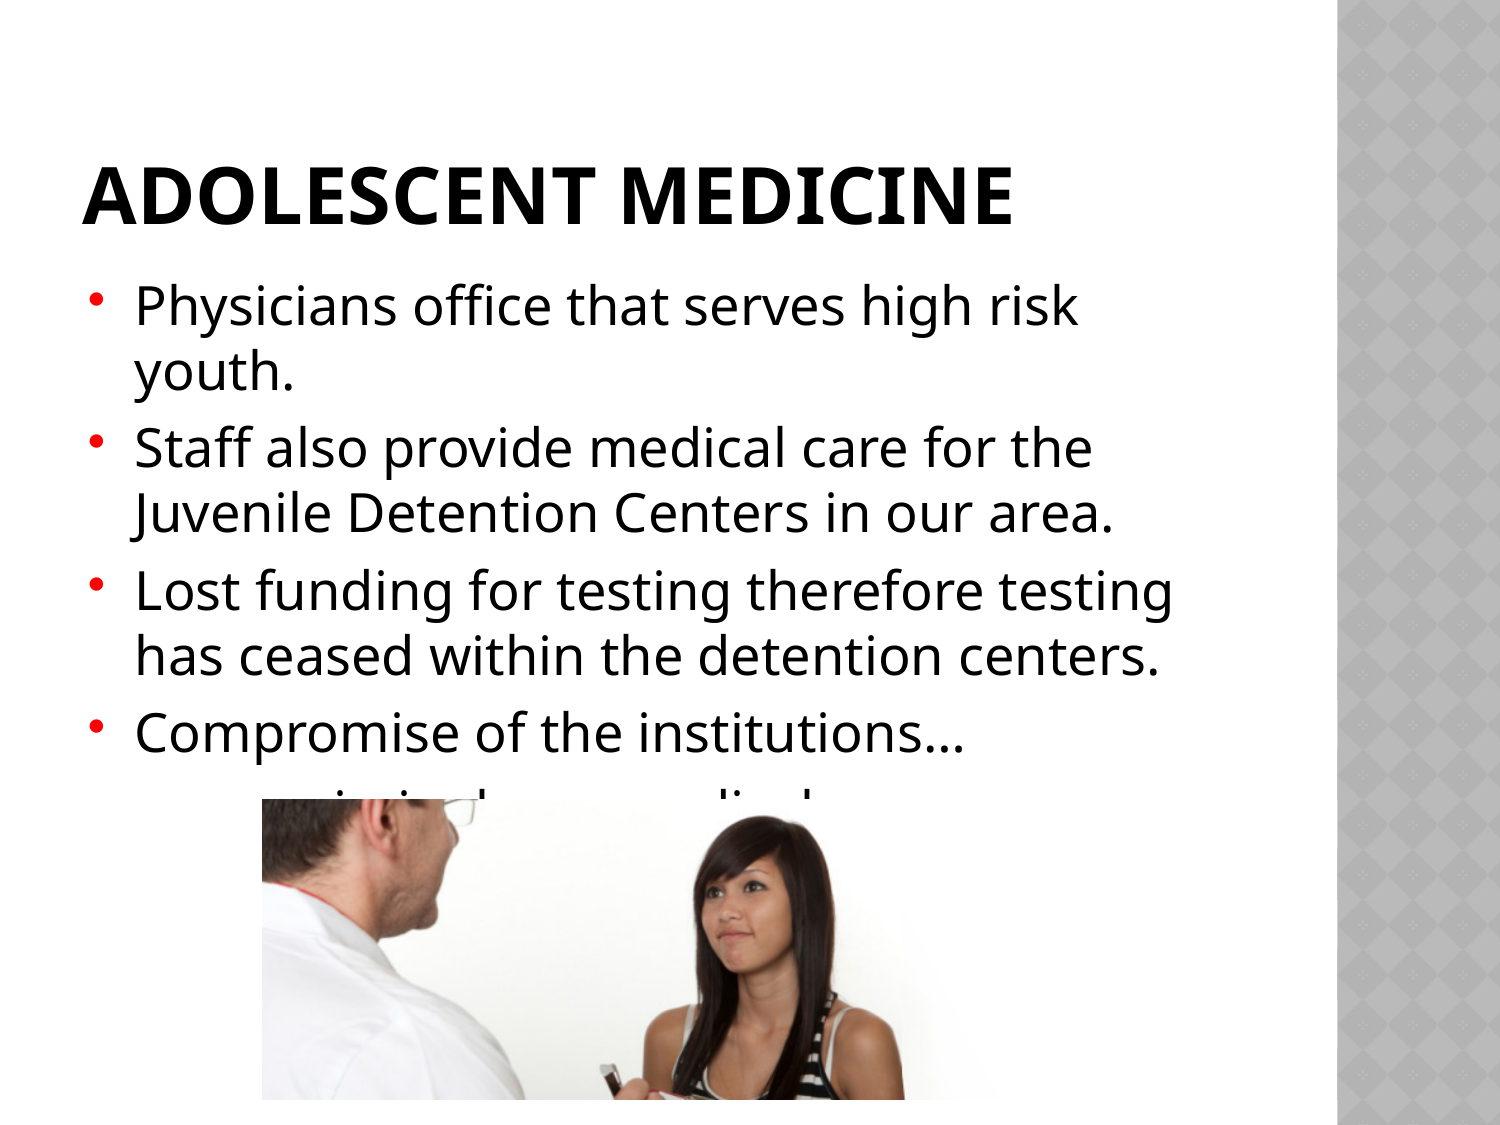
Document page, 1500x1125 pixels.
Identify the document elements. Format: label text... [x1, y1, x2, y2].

list Physicians office that serves high risk youth. Staff also provide medical care for the Juvenile Detention Centers in our area. Lost funding for testing therefore testing has ceased within the detention centers. Compromise of the institutions… criminal –vs- medical. [75, 264, 1263, 1059]
title Adolescent Medicine [75, 52, 1263, 240]
picture [261, 798, 1054, 1101]
